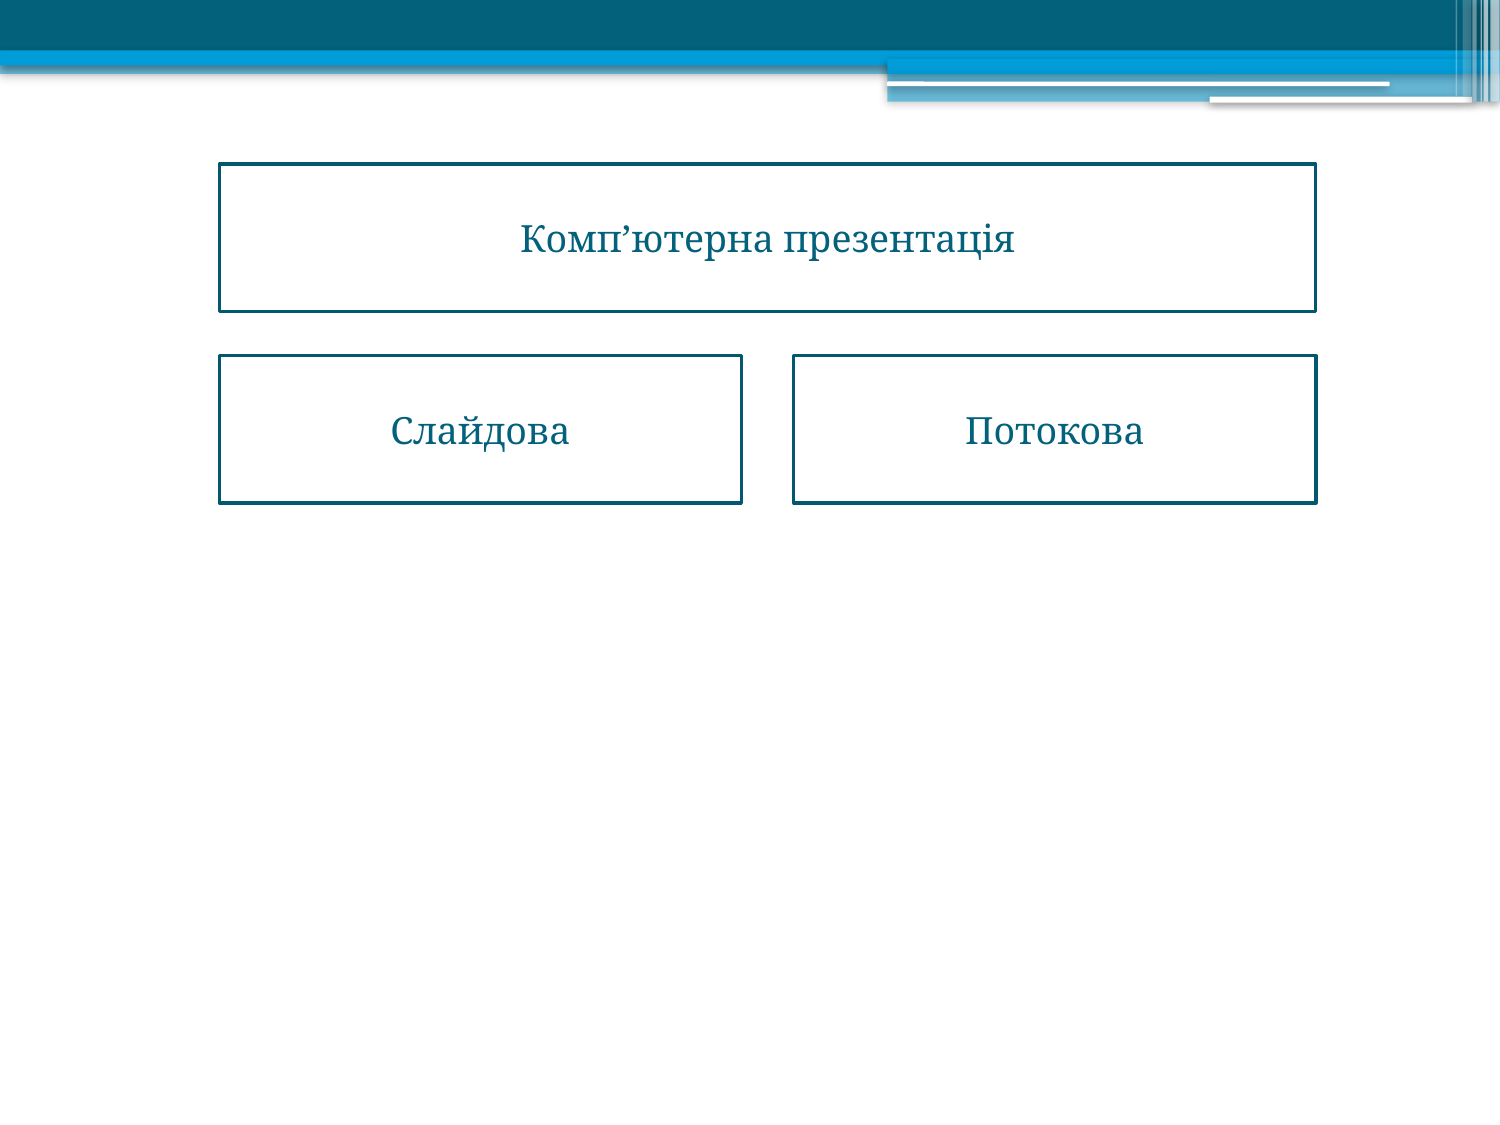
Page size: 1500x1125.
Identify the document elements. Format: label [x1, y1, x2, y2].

text_box [81, 163, 1454, 1079]
